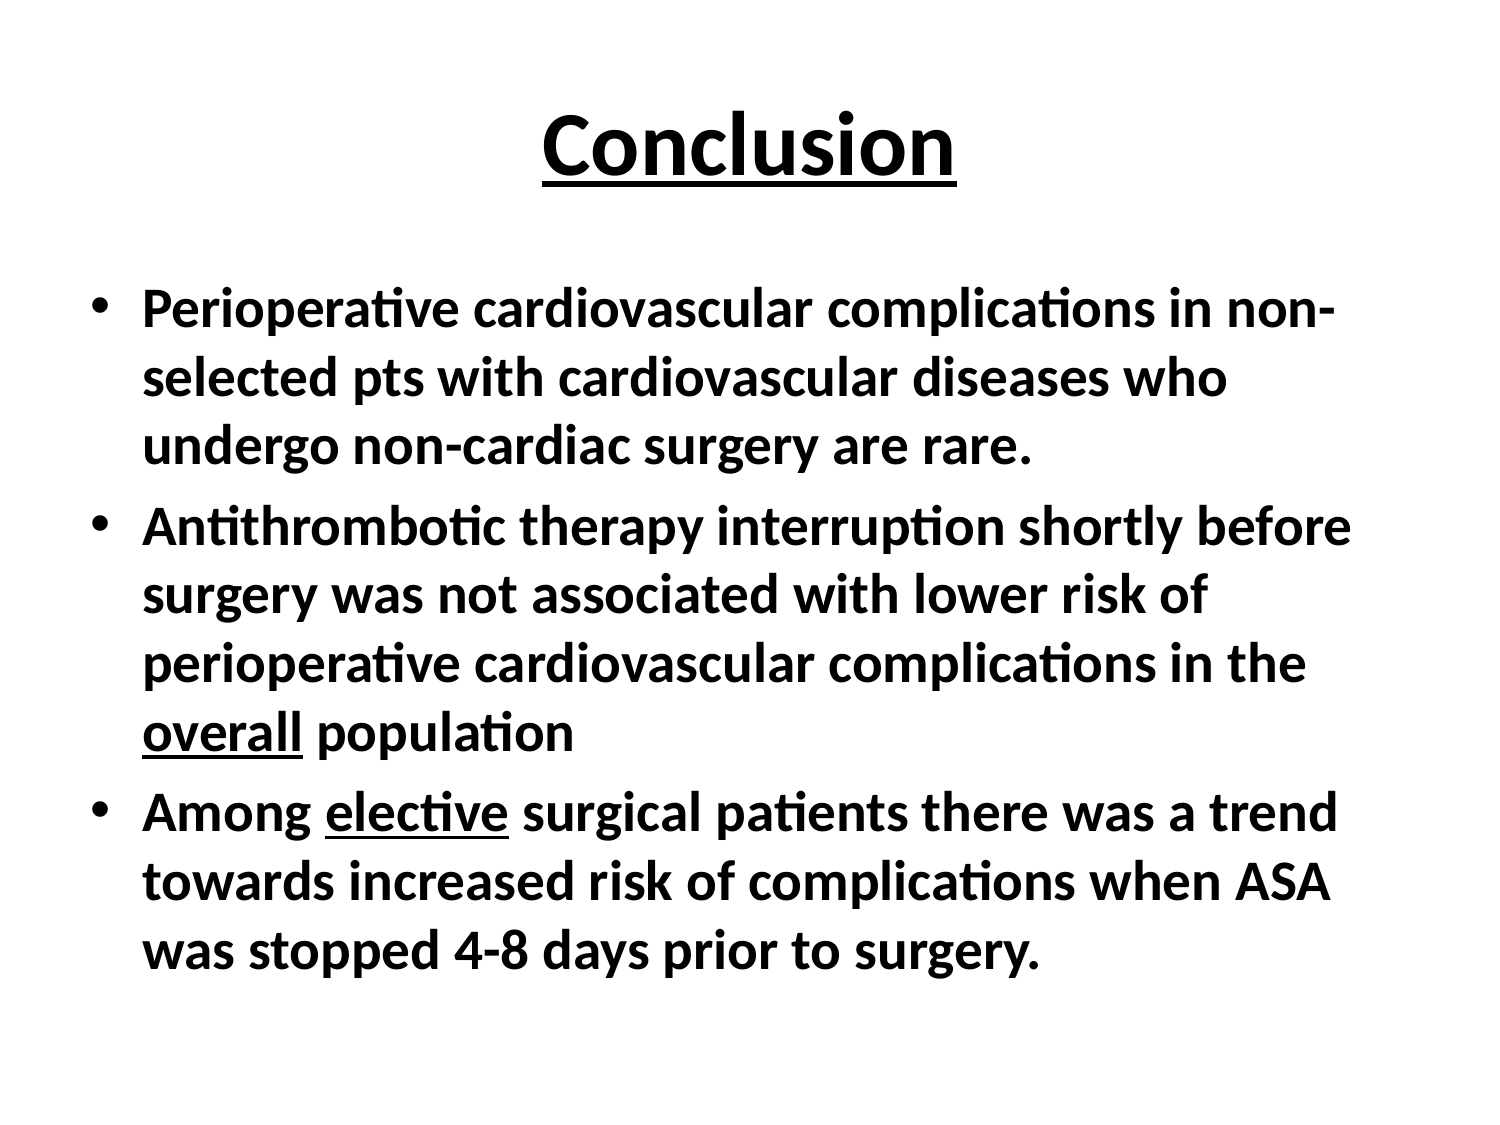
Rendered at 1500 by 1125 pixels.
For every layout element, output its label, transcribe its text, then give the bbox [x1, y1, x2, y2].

title Conclusion [75, 45, 1425, 233]
list Perioperative cardiovascular complications in non-selected pts with cardiovascular diseases who undergo non-cardiac surgery are rare. Antithrombotic therapy interruption shortly before surgery was not associated with lower risk of perioperative cardiovascular complications in the overall population Among elective surgical patients there was a trend towards increased risk of complications when ASA was stopped 4-8 days prior to surgery. [75, 262, 1425, 1005]
